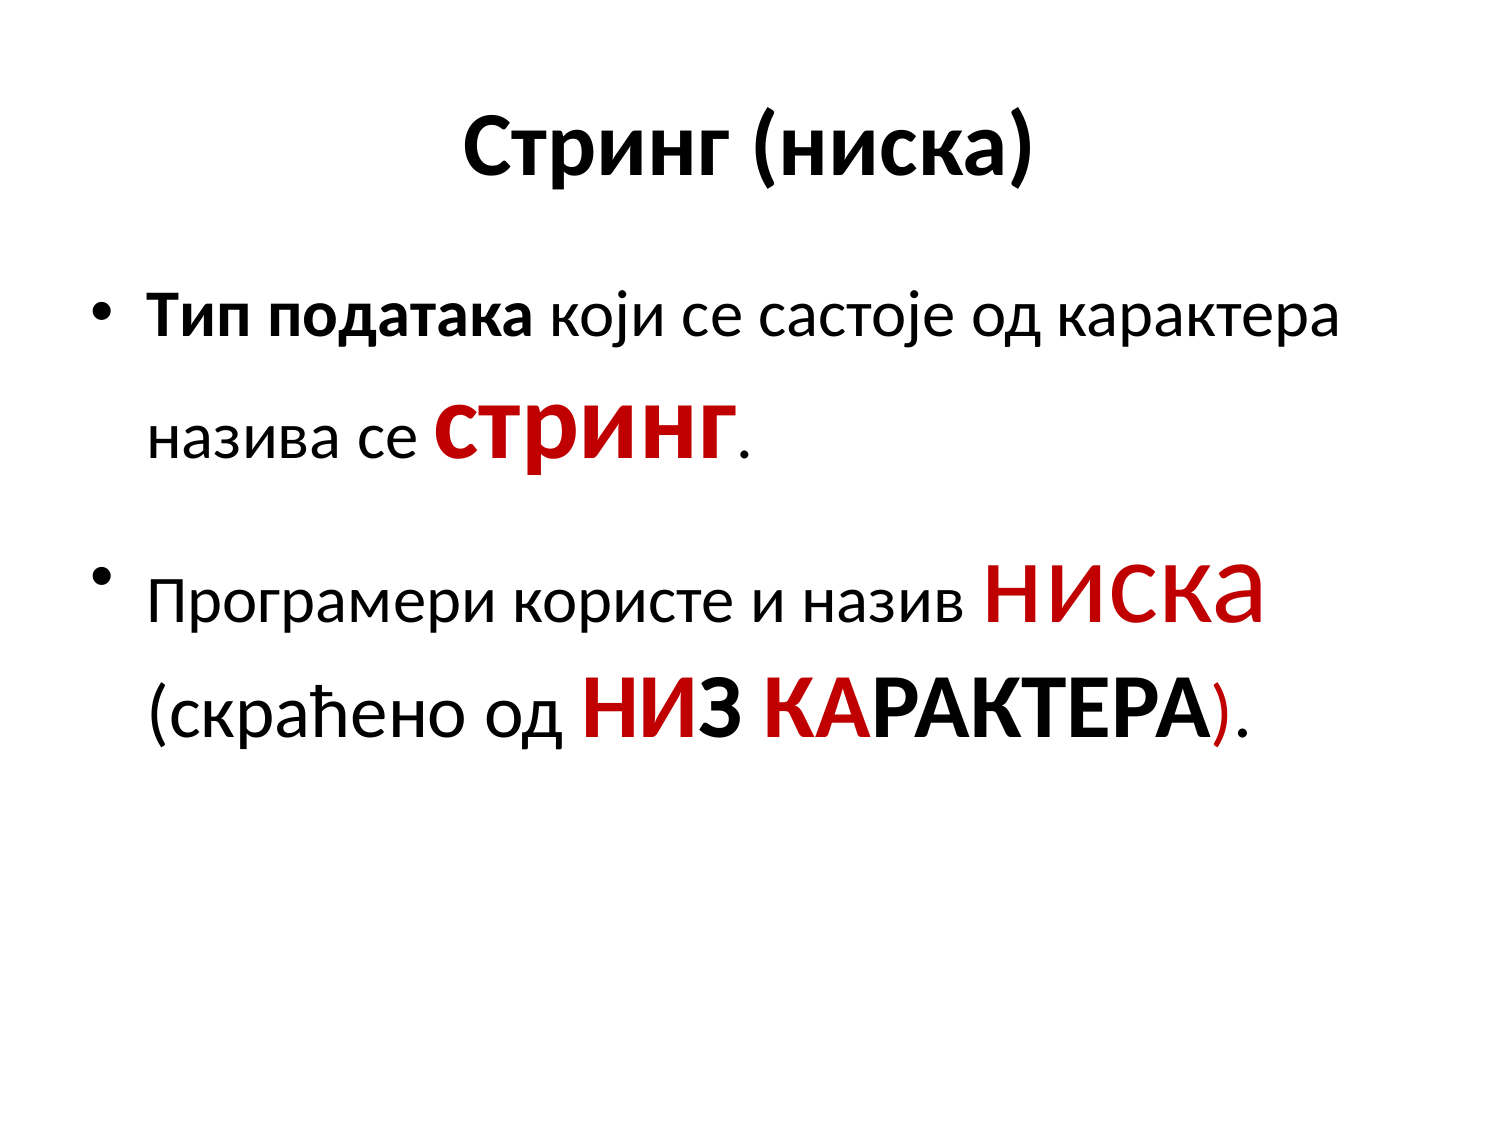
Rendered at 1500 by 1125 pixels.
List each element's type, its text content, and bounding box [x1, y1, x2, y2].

title Стринг (ниска) [75, 45, 1425, 233]
list Tип података који се састоје од карактера назива се стринг. Програмери користе и назив ниска (скраћено од НИЗ КАРАКТЕРА). [75, 262, 1425, 1005]
